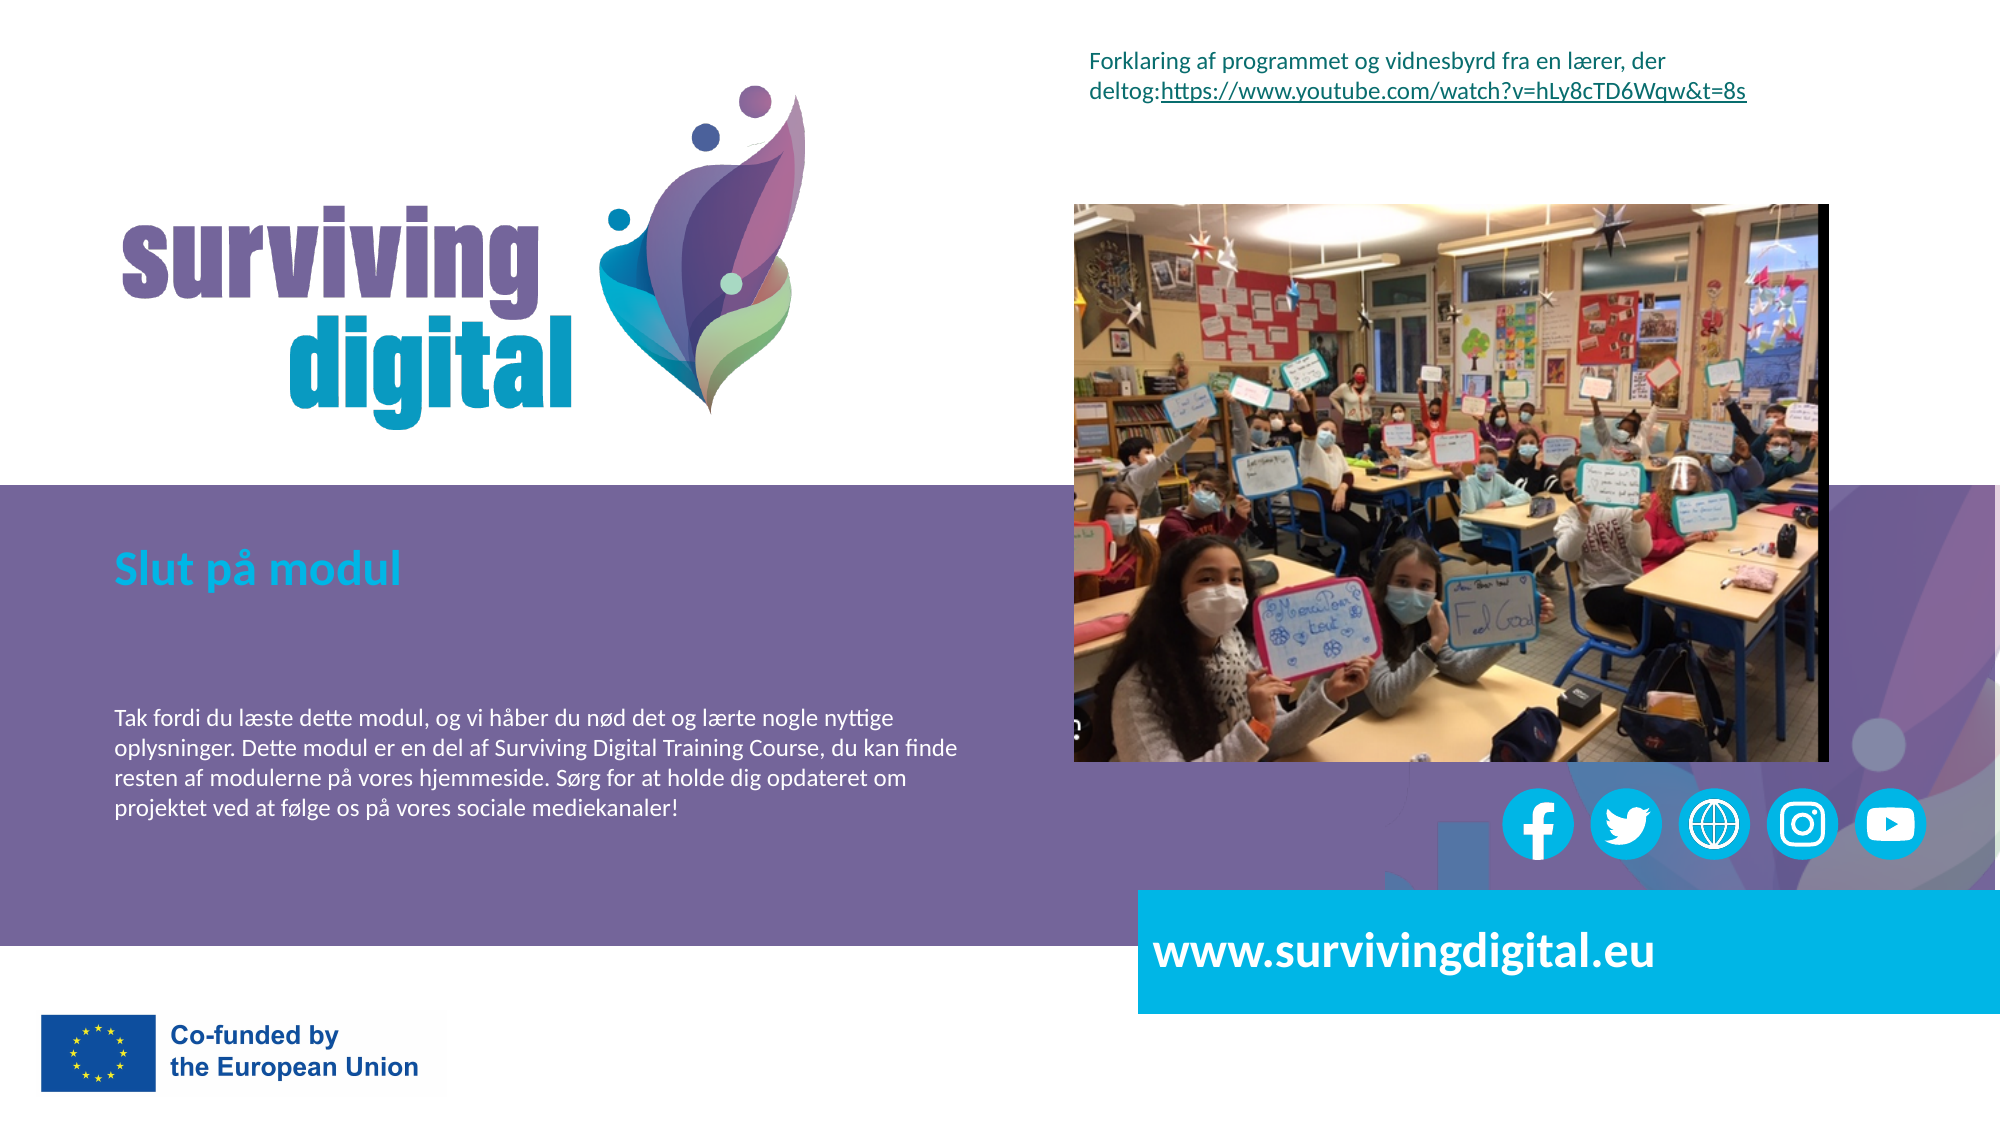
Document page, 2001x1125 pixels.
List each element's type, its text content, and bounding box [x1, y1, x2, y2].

text_box Forklaring af programmet og vidnesbyrd fra en lærer, der deltog:https://www.youtube.com/watch?v=hLy8cTD6Wqw&t=8s [1074, 36, 1927, 112]
list www.survivingdigital.eu [1137, 891, 1921, 1012]
picture [99, 63, 828, 453]
picture [36, 1010, 447, 1097]
list Slut på modul [99, 482, 681, 656]
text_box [1502, 788, 1927, 861]
list Tak fordi du læste dette modul, og vi håber du nød det og lærte nogle nyttige oplysninger. Dette modul er en del af Surviving Digital Training Course, du kan finde resten af ​​modulerne på vores hjemmeside. Sørg for at holde dig opdateret om projektet ved at følge os på vores sociale mediekanaler! [99, 604, 986, 919]
picture [1074, 203, 1829, 762]
